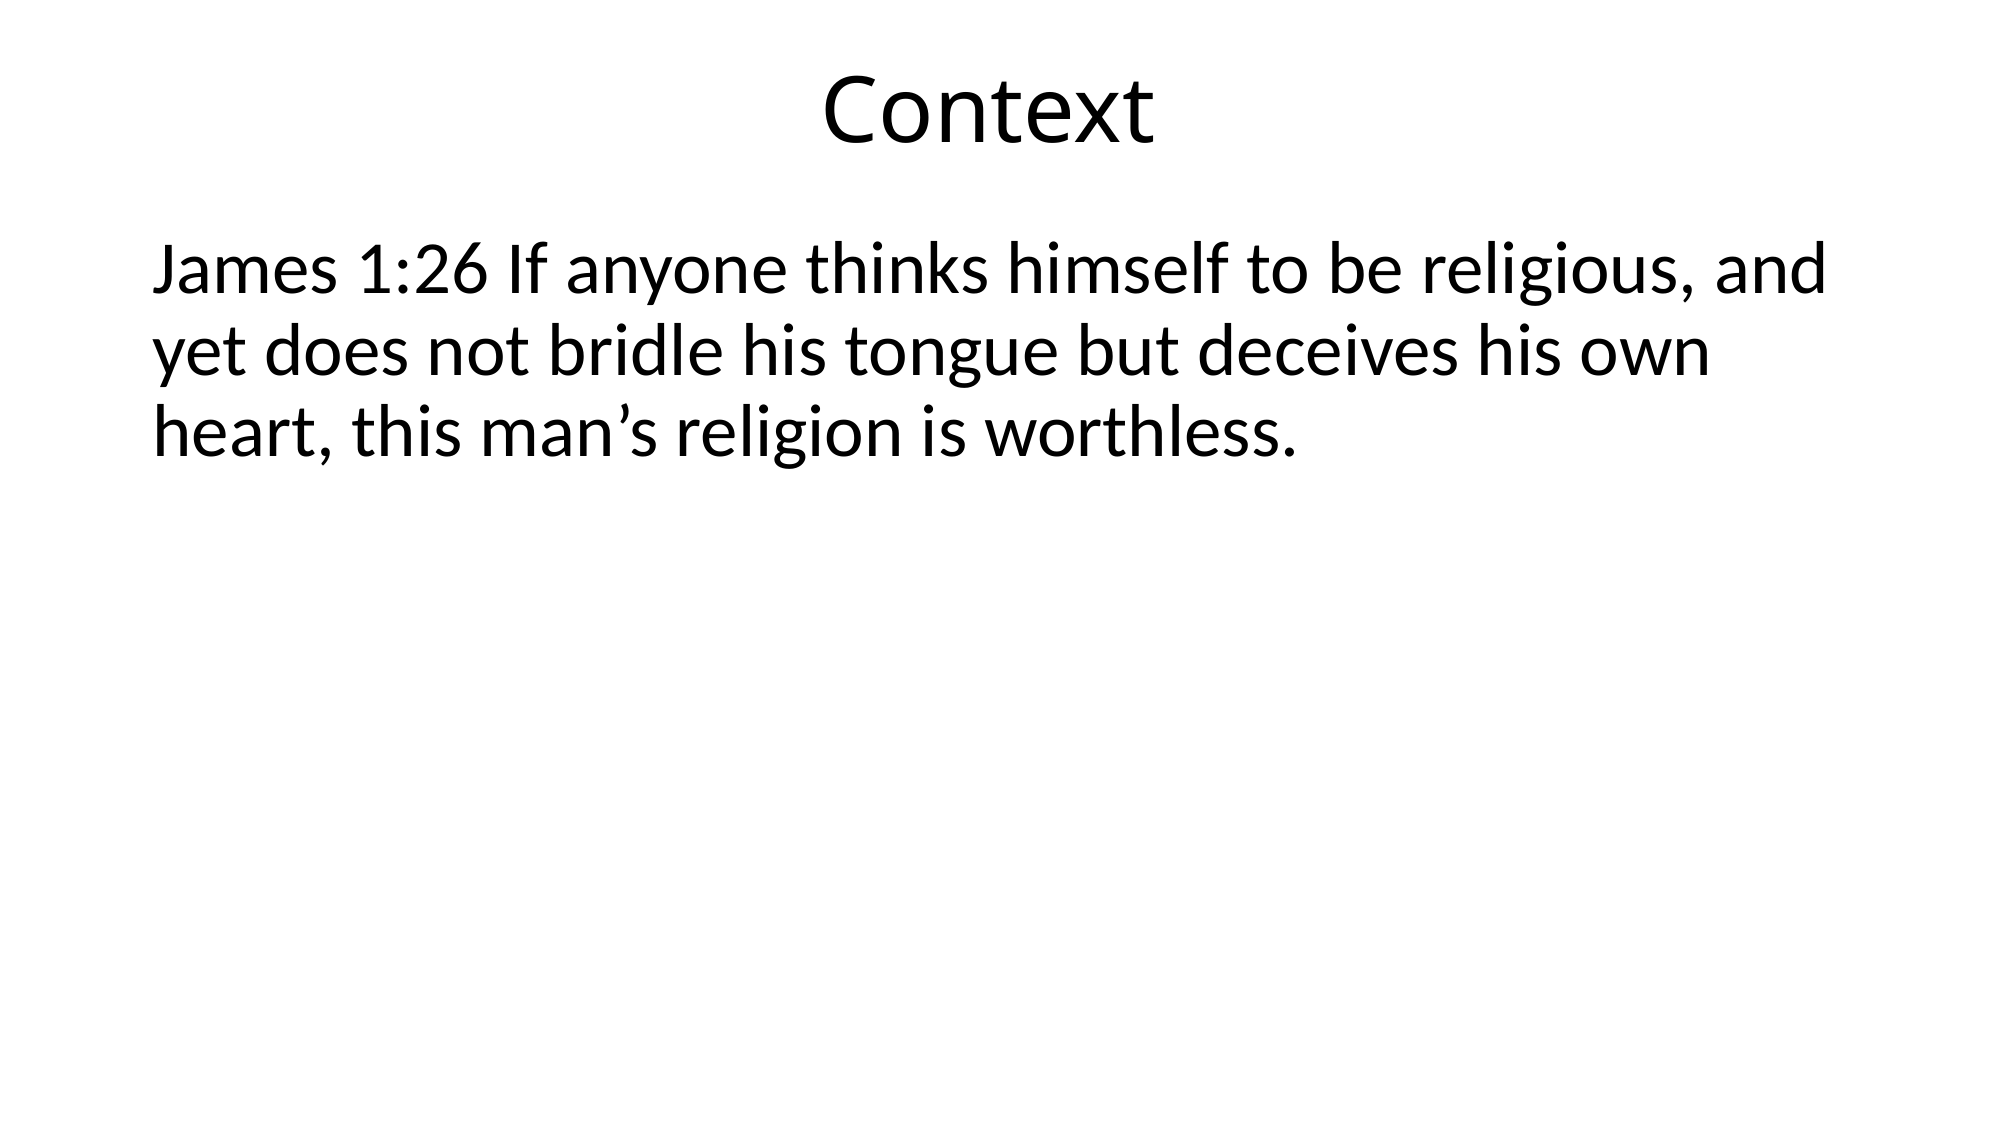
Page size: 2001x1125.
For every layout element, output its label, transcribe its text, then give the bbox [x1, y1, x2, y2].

title Context [137, 4, 1863, 221]
list James 1:26 If anyone thinks himself to be religious, and yet does not bridle his tongue but deceives his own heart, this man’s religion is worthless. [137, 221, 1863, 1125]
